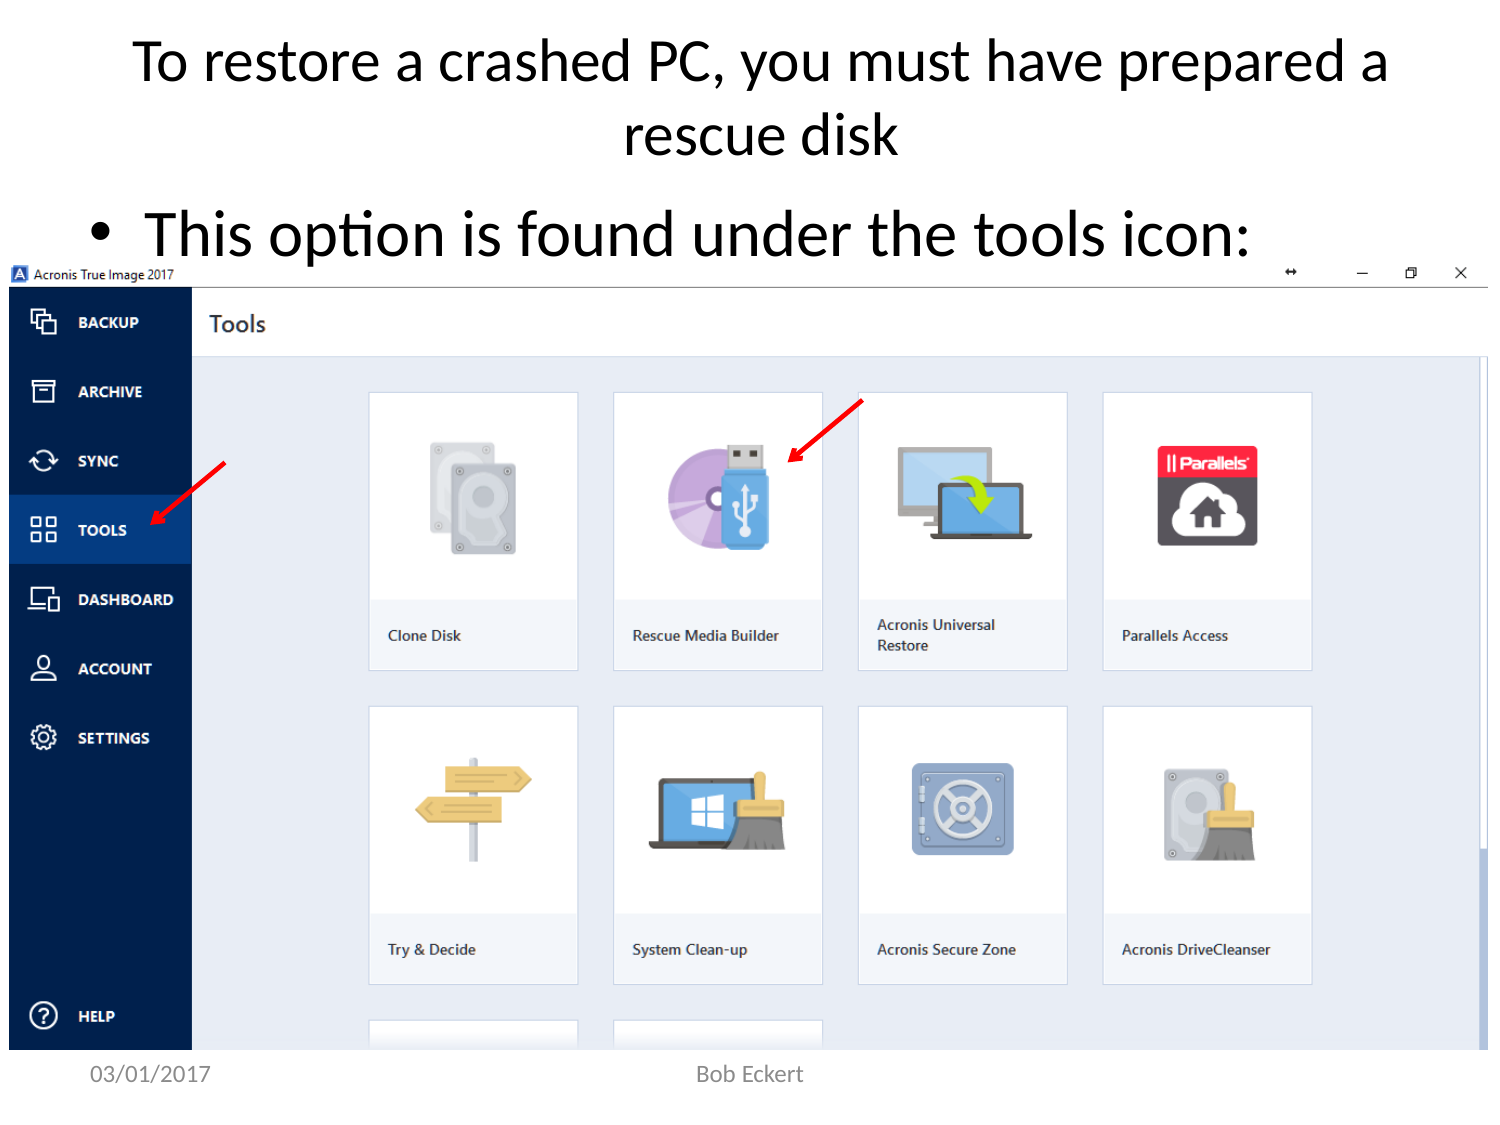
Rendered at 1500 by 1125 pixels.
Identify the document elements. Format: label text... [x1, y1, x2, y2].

picture [9, 262, 1488, 1051]
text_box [149, 462, 226, 526]
list This option is found under the tools icon: [73, 182, 1424, 260]
title To restore a crashed PC, you must have prepared a rescue disk [75, 12, 1448, 175]
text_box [787, 399, 863, 463]
footer Bob Eckert [512, 1060, 988, 1103]
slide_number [75, 1060, 425, 1103]
